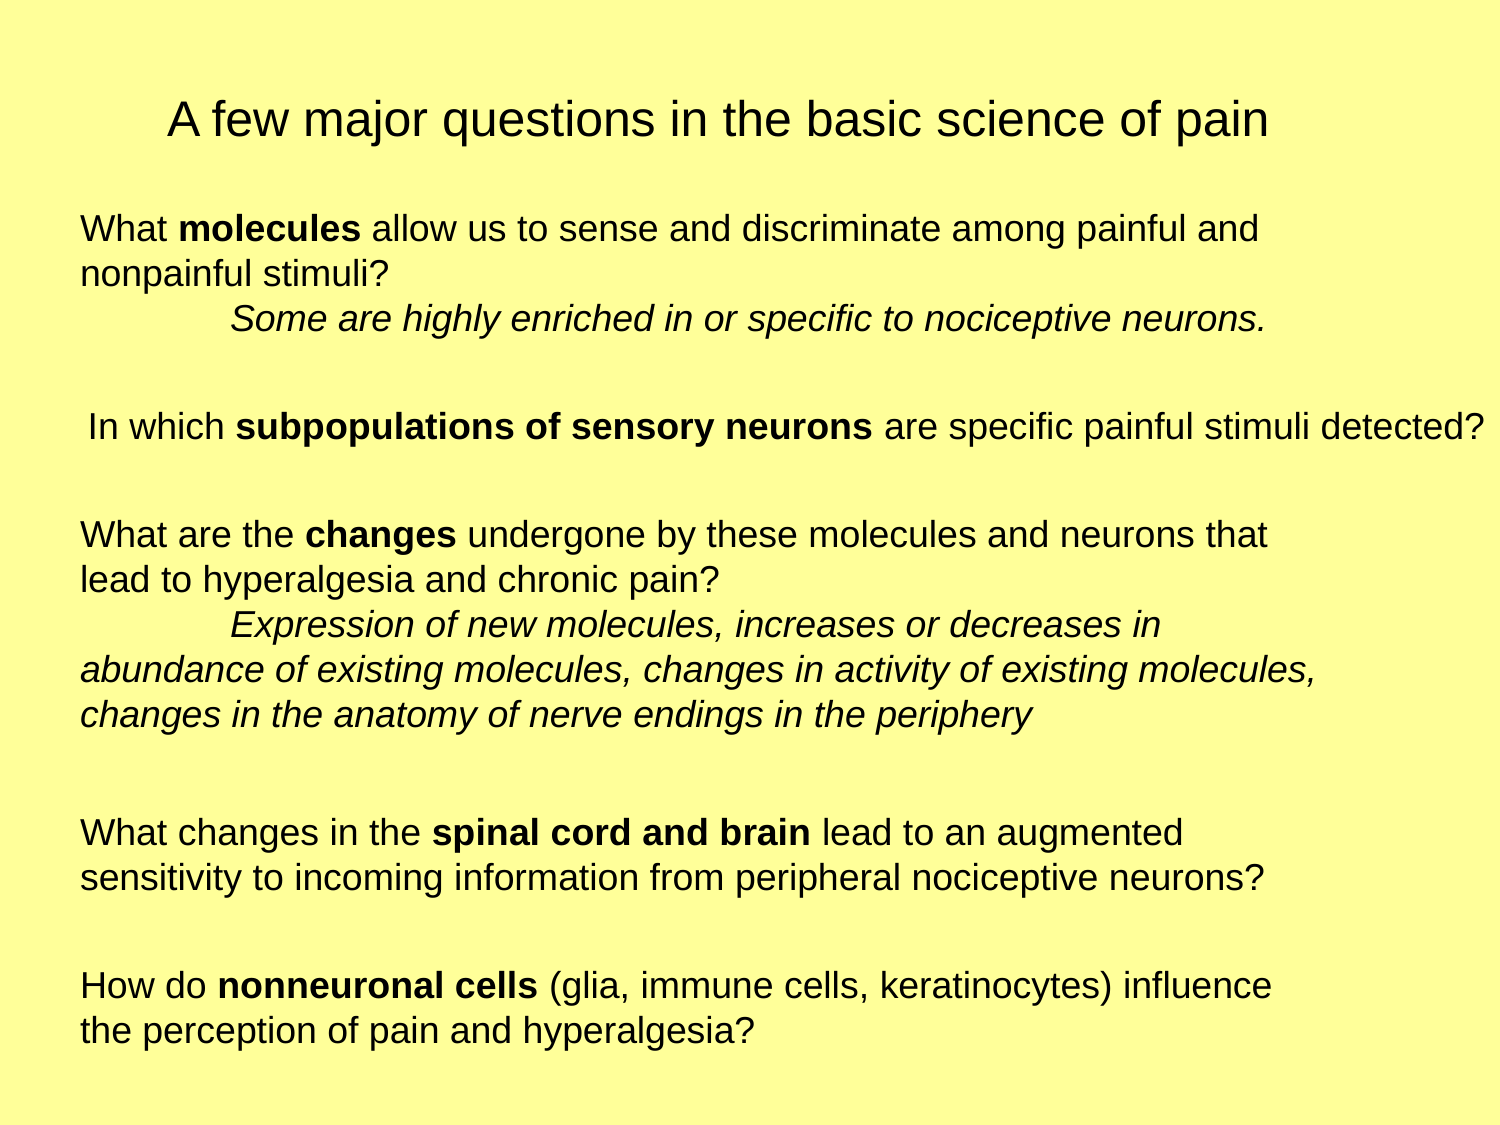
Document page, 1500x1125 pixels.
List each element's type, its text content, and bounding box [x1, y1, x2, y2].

text_box How do nonneuronal cells (glia, immune cells, keratinocytes) influence the perception of pain and hyperalgesia? [65, 953, 1291, 1059]
text_box A few major questions in the basic science of pain [152, 79, 1285, 154]
text_box What molecules allow us to sense and discriminate among painful and nonpainful stimuli? Some are highly enriched in or specific to nociceptive neurons. [65, 196, 1291, 347]
text_box What changes in the spinal cord and brain lead to an augmented sensitivity to incoming information from peripheral nociceptive neurons? [65, 800, 1344, 905]
text_box What are the changes undergone by these molecules and neurons that lead to hyperalgesia and chronic pain? Expression of new molecules, increases or decreases in abundance of existing molecules, changes in activity of existing molecules, changes in the anatomy of nerve endings in the periphery [65, 502, 1344, 743]
text_box In which subpopulations of sensory neurons are specific painful stimuli detected? [72, 394, 1500, 455]
